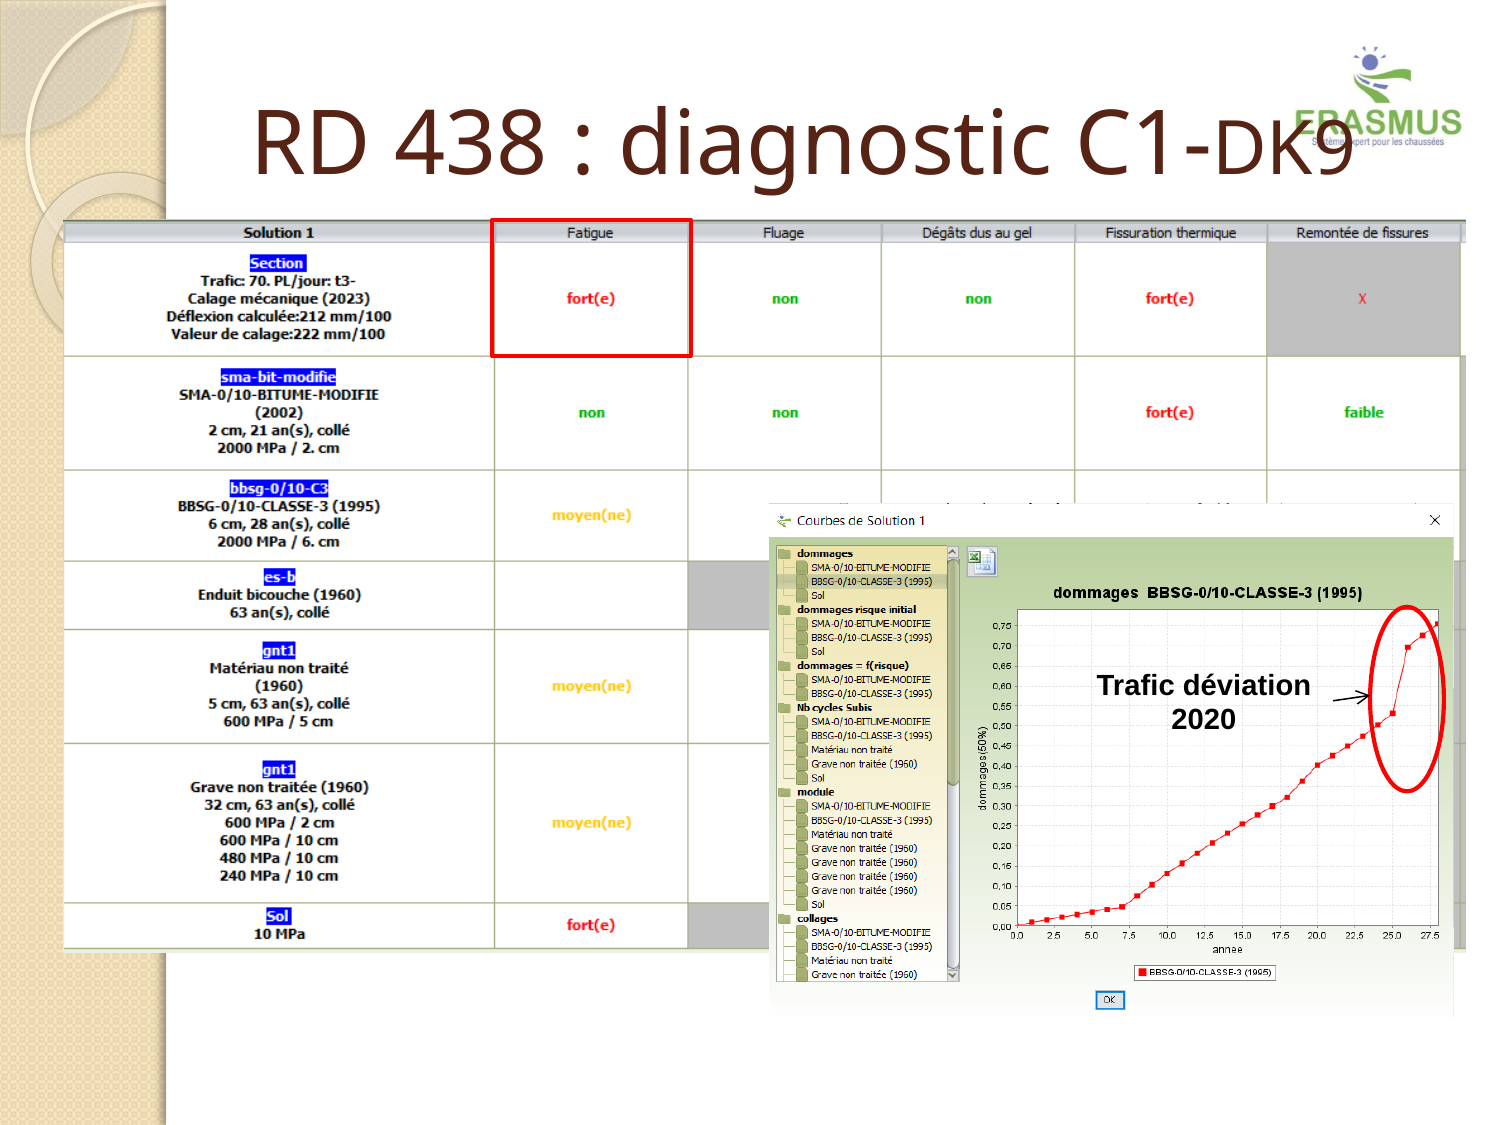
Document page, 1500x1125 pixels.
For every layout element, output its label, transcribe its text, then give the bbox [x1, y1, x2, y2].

picture [1273, 23, 1477, 172]
title RD 438 : diagnostic C1-DK9 [235, 45, 1466, 218]
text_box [1332, 695, 1371, 702]
picture [769, 503, 1454, 1017]
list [63, 219, 1466, 953]
